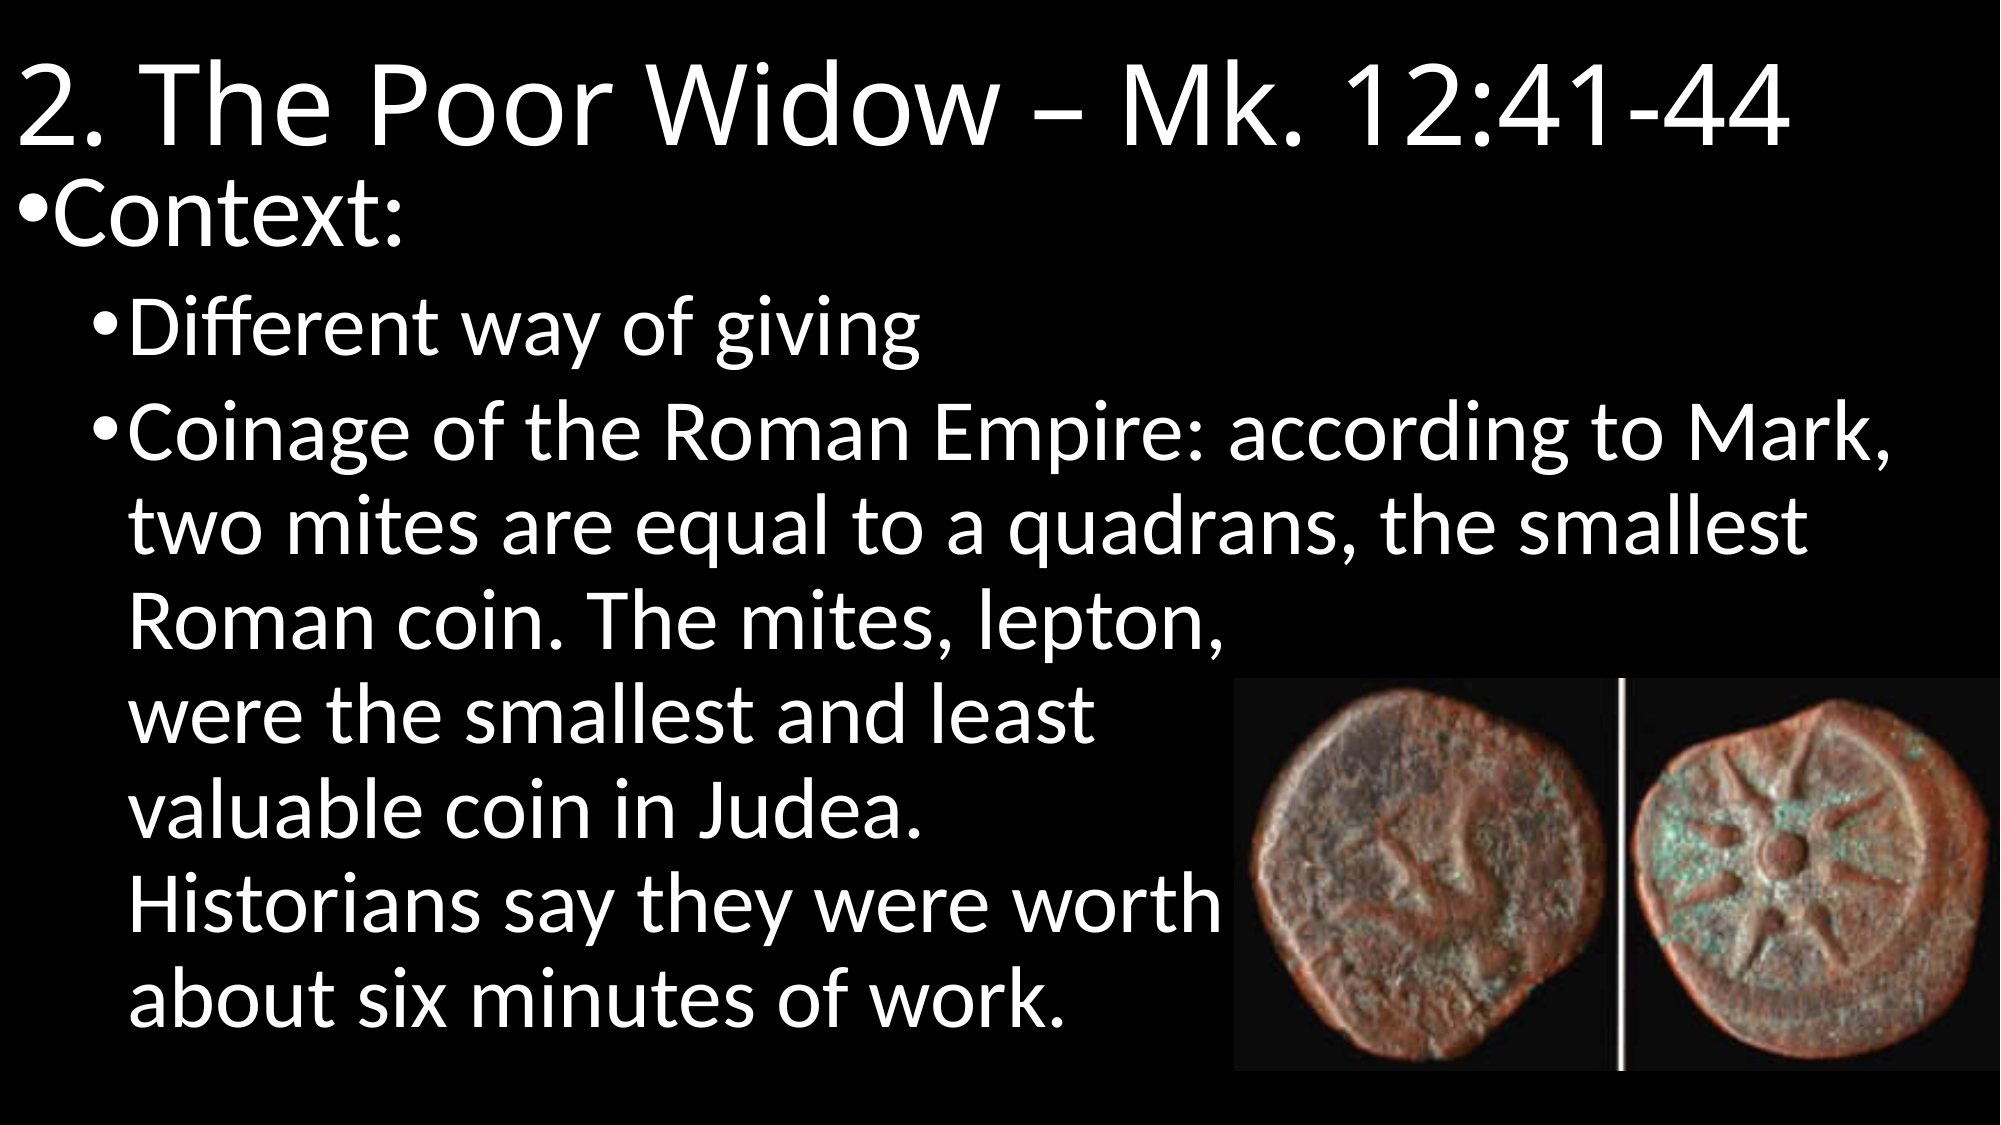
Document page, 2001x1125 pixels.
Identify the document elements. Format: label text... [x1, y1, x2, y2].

picture [1233, 678, 2000, 1071]
title 2. The Poor Widow – Mk. 12:41-44 [0, 0, 2000, 149]
list Context: Different way of giving Coinage of the Roman Empire: according to Mark, two mites are equal to a quadrans, the smallest Roman coin. The mites, lepton, were the smallest and least valuable coin in Judea. Historians say they were worth about six minutes of work. [0, 149, 2000, 1125]
